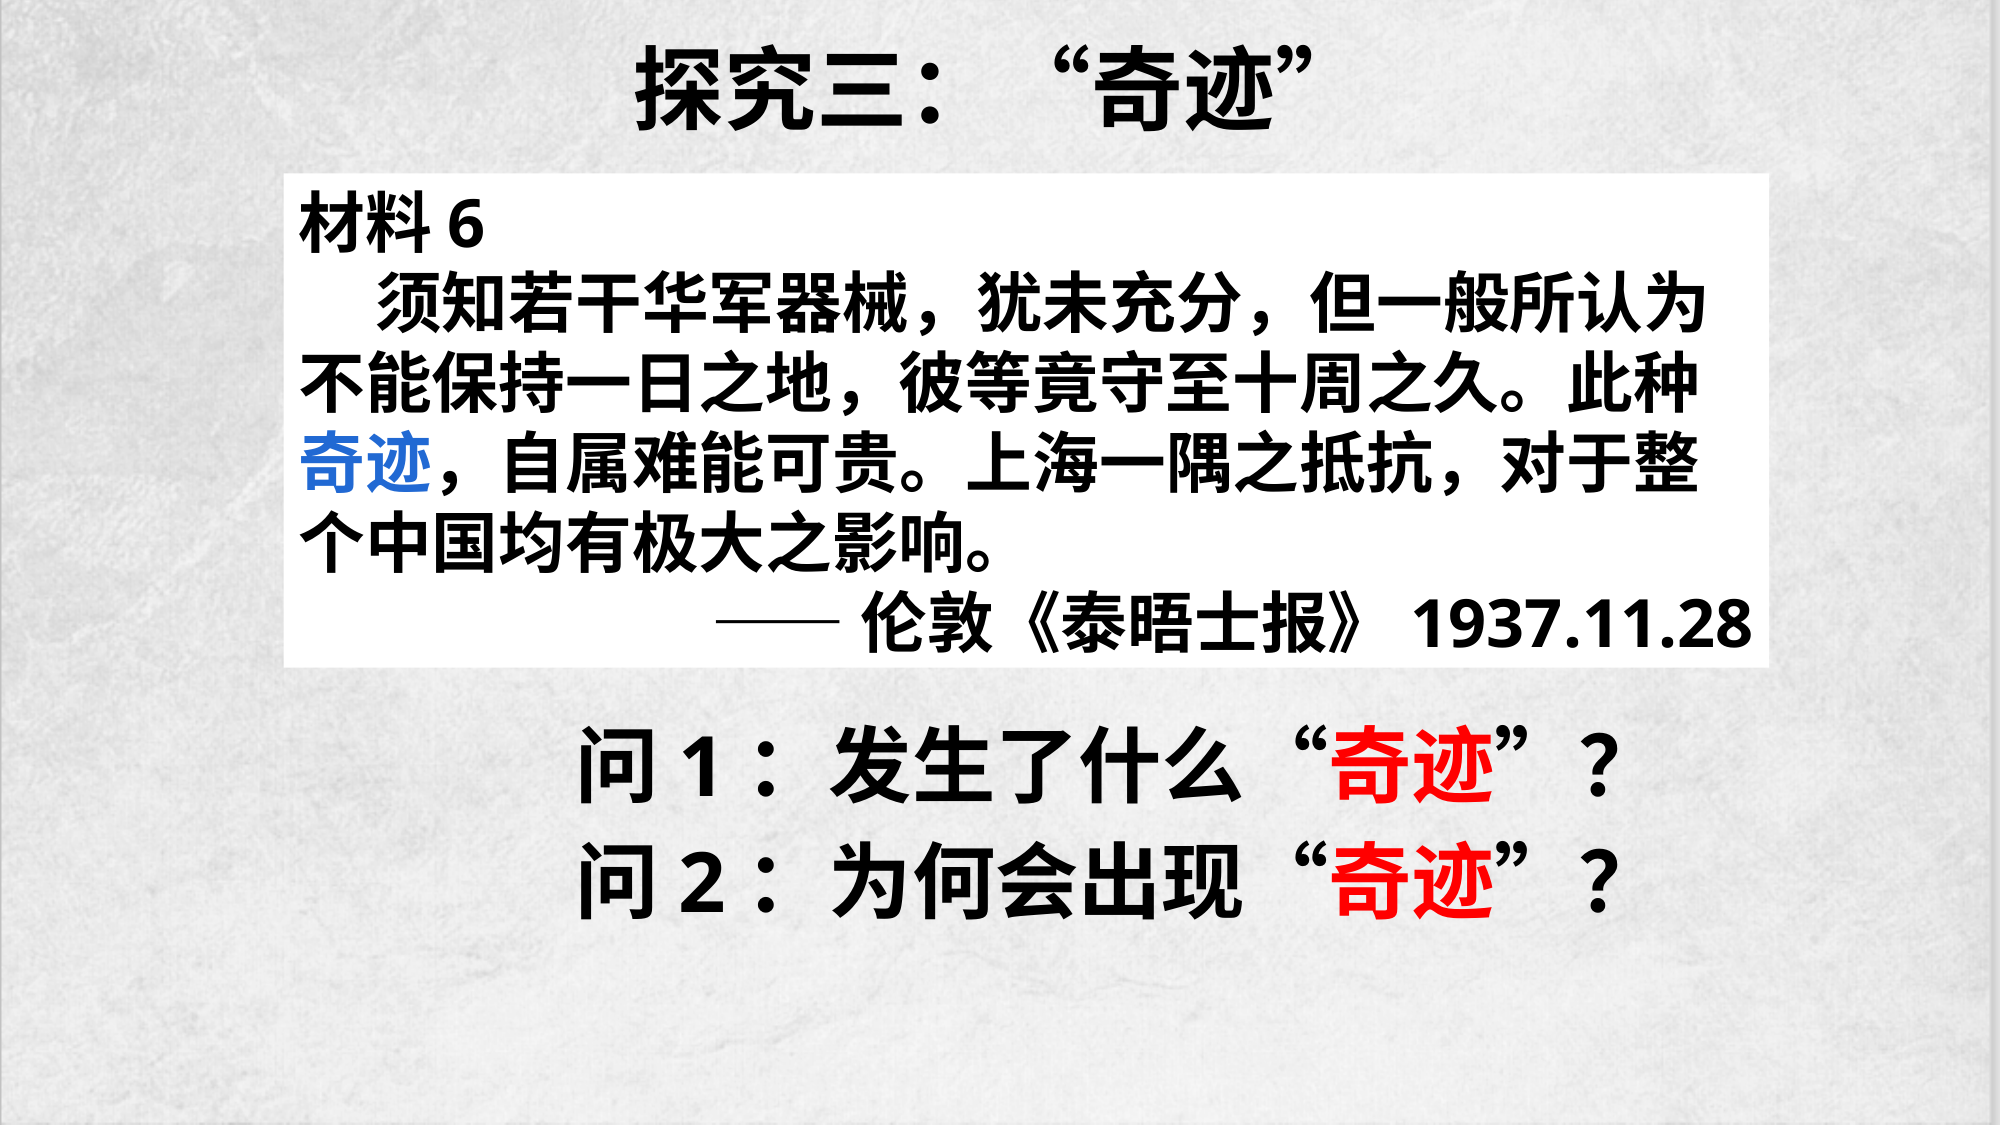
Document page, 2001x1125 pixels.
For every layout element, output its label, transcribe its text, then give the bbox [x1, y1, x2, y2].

text_box 材料6 须知若干华军器械，犹未充分，但一般所认为不能保持一日之地，彼等竟守至十周之久。此种奇迹，自属难能可贵。上海一隅之抵抗，对于整个中国均有极大之影响。 ——伦敦《泰晤士报》1937.11.28 [283, 173, 1770, 668]
text_box 问2：为何会出现“奇迹”？ [560, 822, 1594, 937]
text_box 问1：发生了什么“奇迹”？ [560, 706, 1594, 821]
text_box 探究三：“奇迹” [481, 24, 1519, 150]
